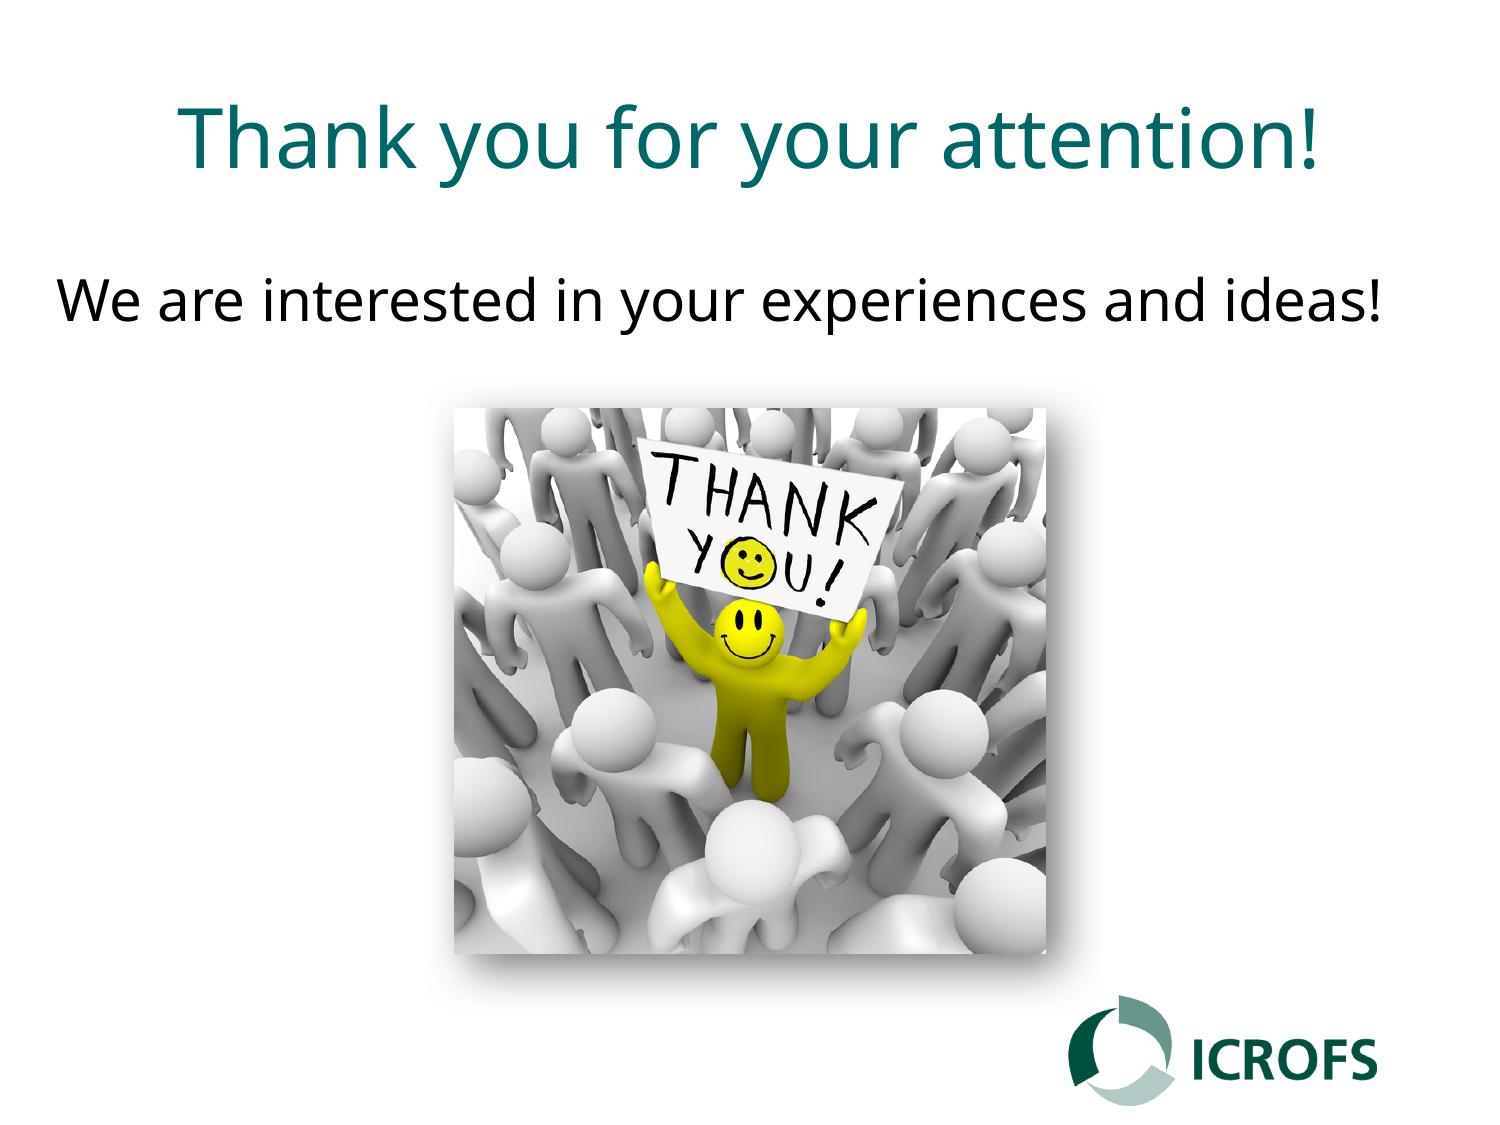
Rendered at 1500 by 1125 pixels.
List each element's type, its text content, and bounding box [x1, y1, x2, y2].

list We are interested in your experiences and ideas! [41, 255, 1459, 1094]
title Thank you for your attention! [41, 66, 1459, 204]
picture [1051, 1094, 1377, 1106]
picture [454, 408, 1046, 954]
